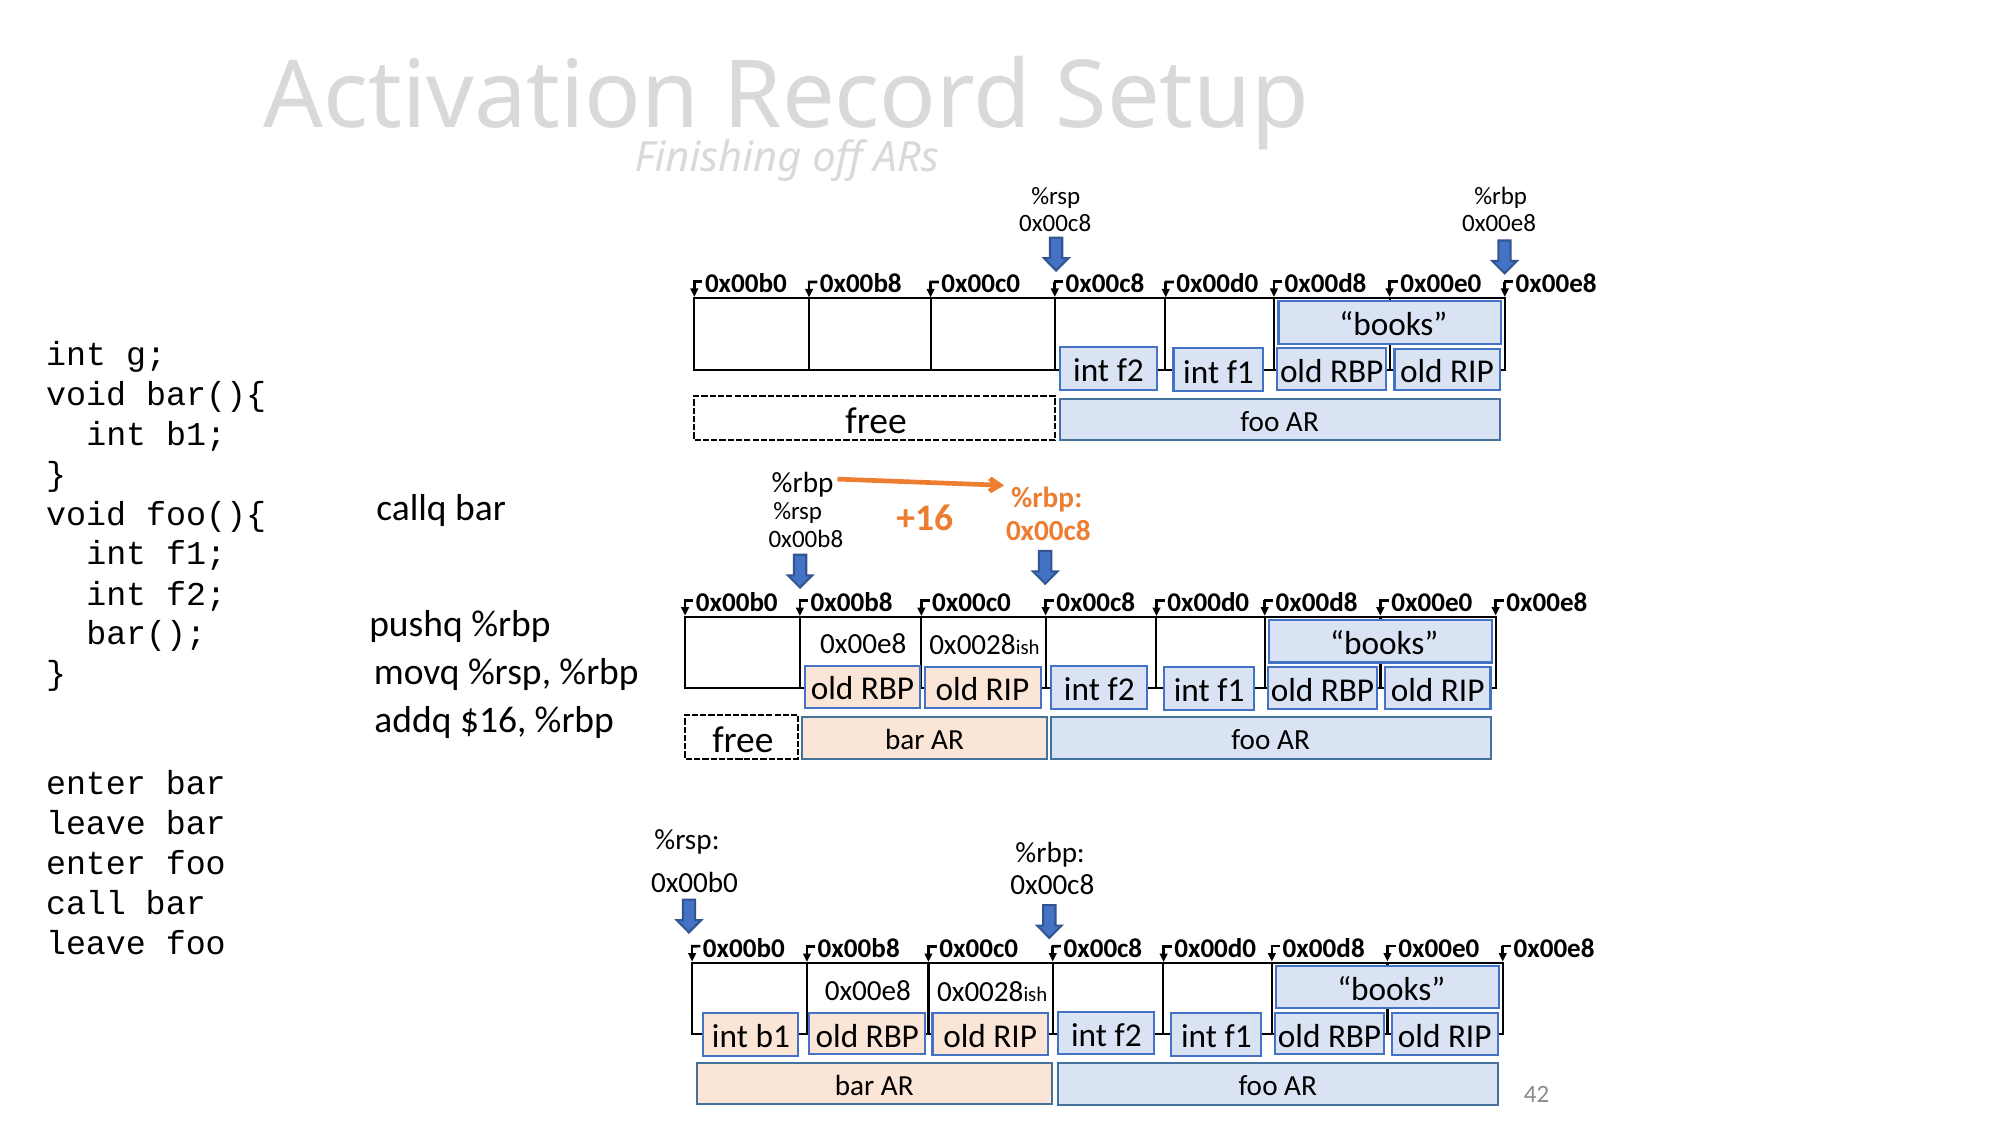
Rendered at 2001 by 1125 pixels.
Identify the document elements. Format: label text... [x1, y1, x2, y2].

text_box [1030, 549, 1060, 585]
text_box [1270, 930, 1371, 963]
text_box old RIP [931, 1012, 1049, 1056]
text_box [1263, 584, 1364, 617]
text_box [1052, 962, 1162, 1035]
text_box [1053, 265, 1154, 299]
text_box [690, 930, 791, 963]
text_box movq %rsp, %rbp [373, 647, 640, 693]
text_box 0x00e8 [824, 971, 912, 1007]
text_box [691, 962, 806, 1035]
text_box old RIP [1384, 666, 1492, 710]
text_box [920, 584, 1020, 618]
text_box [1494, 584, 1595, 617]
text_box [1388, 265, 1488, 299]
text_box 0x00e8 [820, 624, 907, 660]
text_box 0x00c8 [1010, 865, 1095, 901]
text_box 0x00b8 [768, 522, 844, 553]
text_box [799, 616, 920, 689]
text_box %rbp [1474, 179, 1528, 206]
text_box int g; void bar(){ int b1; } void foo(){ int f1; int f2; bar(); } [31, 324, 282, 699]
text_box [1054, 297, 1164, 371]
text_box foo AR [1059, 398, 1501, 441]
text_box [1264, 616, 1380, 689]
text_box [1273, 297, 1389, 371]
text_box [1155, 584, 1256, 618]
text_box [798, 584, 899, 618]
text_box %rsp [773, 498, 829, 522]
text_box old RBP [804, 665, 921, 709]
text_box int f2 [1059, 346, 1158, 391]
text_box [805, 930, 906, 964]
text_box [693, 297, 808, 371]
text_box [808, 297, 930, 371]
text_box %rsp: [654, 820, 727, 856]
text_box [927, 930, 1027, 964]
text_box int f1 [1172, 347, 1264, 392]
text_box “books” [1268, 619, 1493, 664]
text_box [1379, 584, 1479, 617]
text_box 0x0028ish [937, 971, 1048, 1008]
title Activation Record Setup Finishing off ARs [139, 13, 1434, 231]
text_box old RBP [808, 1012, 926, 1055]
text_box “books” [1275, 965, 1500, 1009]
text_box %rbp: [1015, 832, 1092, 868]
text_box old RIP [1393, 348, 1501, 391]
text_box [1501, 930, 1602, 963]
text_box int b1 [702, 1012, 799, 1057]
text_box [1386, 930, 1486, 963]
text_box 0x00c8 [1006, 511, 1091, 547]
text_box [1380, 616, 1497, 689]
text_box [674, 898, 704, 934]
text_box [1503, 265, 1604, 299]
text_box 0x0028ish [929, 625, 1040, 661]
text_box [693, 265, 793, 299]
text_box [1162, 930, 1263, 964]
text_box “books” [1277, 300, 1502, 345]
text_box 0x00b0 [650, 863, 739, 899]
text_box pushq %rbp [369, 599, 551, 645]
text_box [1271, 962, 1387, 1035]
text_box int f2 [1057, 1011, 1155, 1055]
text_box enter bar leave bar enter foo call bar leave foo [31, 754, 241, 969]
text_box old RBP [1274, 1012, 1385, 1055]
text_box [684, 616, 799, 689]
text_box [1164, 265, 1265, 299]
text_box callq bar [376, 483, 507, 529]
text_box old RBP [1276, 347, 1387, 391]
text_box old RBP [1267, 666, 1378, 710]
text_box [1034, 904, 1065, 940]
text_box old RIP [924, 666, 1042, 709]
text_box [929, 265, 1030, 299]
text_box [1272, 265, 1373, 299]
text_box [927, 962, 1052, 1035]
text_box [930, 297, 1054, 371]
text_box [807, 265, 908, 299]
text_box [785, 553, 815, 587]
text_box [837, 479, 1005, 547]
text_box bar AR [696, 1062, 1053, 1105]
text_box [1164, 297, 1273, 371]
slide_number 42 [1227, 1062, 1565, 1123]
text_box old RIP [1391, 1012, 1499, 1056]
text_box 0x00c8 [1019, 206, 1092, 237]
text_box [1044, 584, 1145, 617]
text_box %rbp [771, 462, 834, 498]
text_box %rsp [1031, 179, 1081, 206]
text_box int f1 [1170, 1012, 1262, 1057]
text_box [1051, 930, 1152, 963]
text_box [1389, 297, 1506, 371]
text_box [1489, 239, 1520, 274]
text_box [1045, 616, 1155, 689]
text_box [920, 616, 1045, 689]
text_box foo AR [1057, 1062, 1499, 1106]
text_box %rbp: [1011, 478, 1090, 511]
text_box [1162, 962, 1271, 1035]
text_box [806, 962, 927, 1035]
text_box [1387, 962, 1504, 1035]
text_box [1041, 237, 1071, 269]
text_box [1155, 616, 1264, 689]
text_box free [684, 714, 799, 760]
text_box 0x00e8 [1462, 206, 1537, 237]
text_box int f1 [1163, 666, 1255, 711]
text_box free [693, 395, 1056, 441]
text_box foo AR [1050, 716, 1492, 760]
text_box addq $16, %rbp [374, 695, 615, 741]
text_box bar AR [801, 716, 1048, 760]
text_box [683, 584, 784, 617]
text_box int f2 [1050, 665, 1148, 710]
